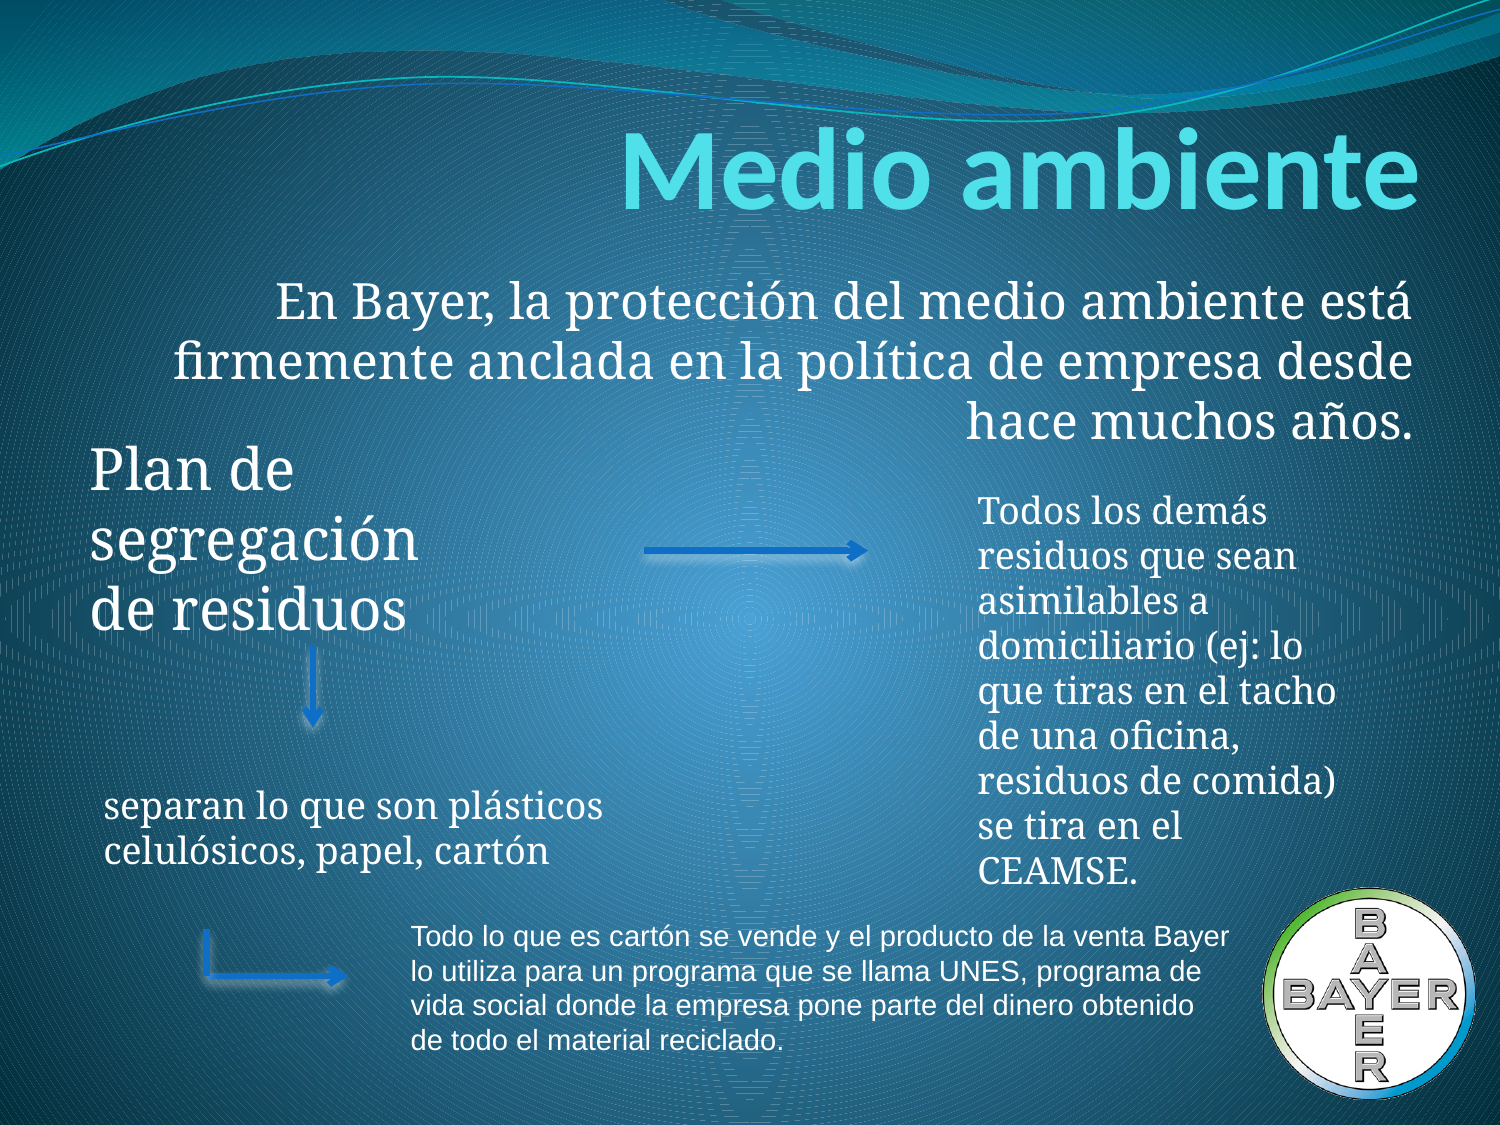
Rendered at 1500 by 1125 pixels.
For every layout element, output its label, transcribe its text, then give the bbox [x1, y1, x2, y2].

picture [1262, 887, 1476, 1101]
text_box Todos los demás residuos que sean asimilables a domiciliario (ej: lo que tiras en el tacho de una oficina, residuos de comida) se tira en el CEAMSE. [962, 479, 1353, 900]
text_box Todo lo que es cartón se vende y el producto de la venta Bayer lo utiliza para un programa que se llama UNES, programa de vida social donde la empresa pone parte del dinero obtenido de todo el material reciclado. [395, 909, 1250, 1065]
text_box En Bayer, la protección del medio ambiente está firmemente anclada en la política de empresa desde hace muchos años. [74, 262, 1425, 1005]
text_box Medio ambiente [74, 45, 1425, 233]
text_box separan lo que son plásticos celulósicos, papel, cartón [88, 775, 668, 880]
text_box Plan de segregación de residuos [75, 425, 595, 650]
